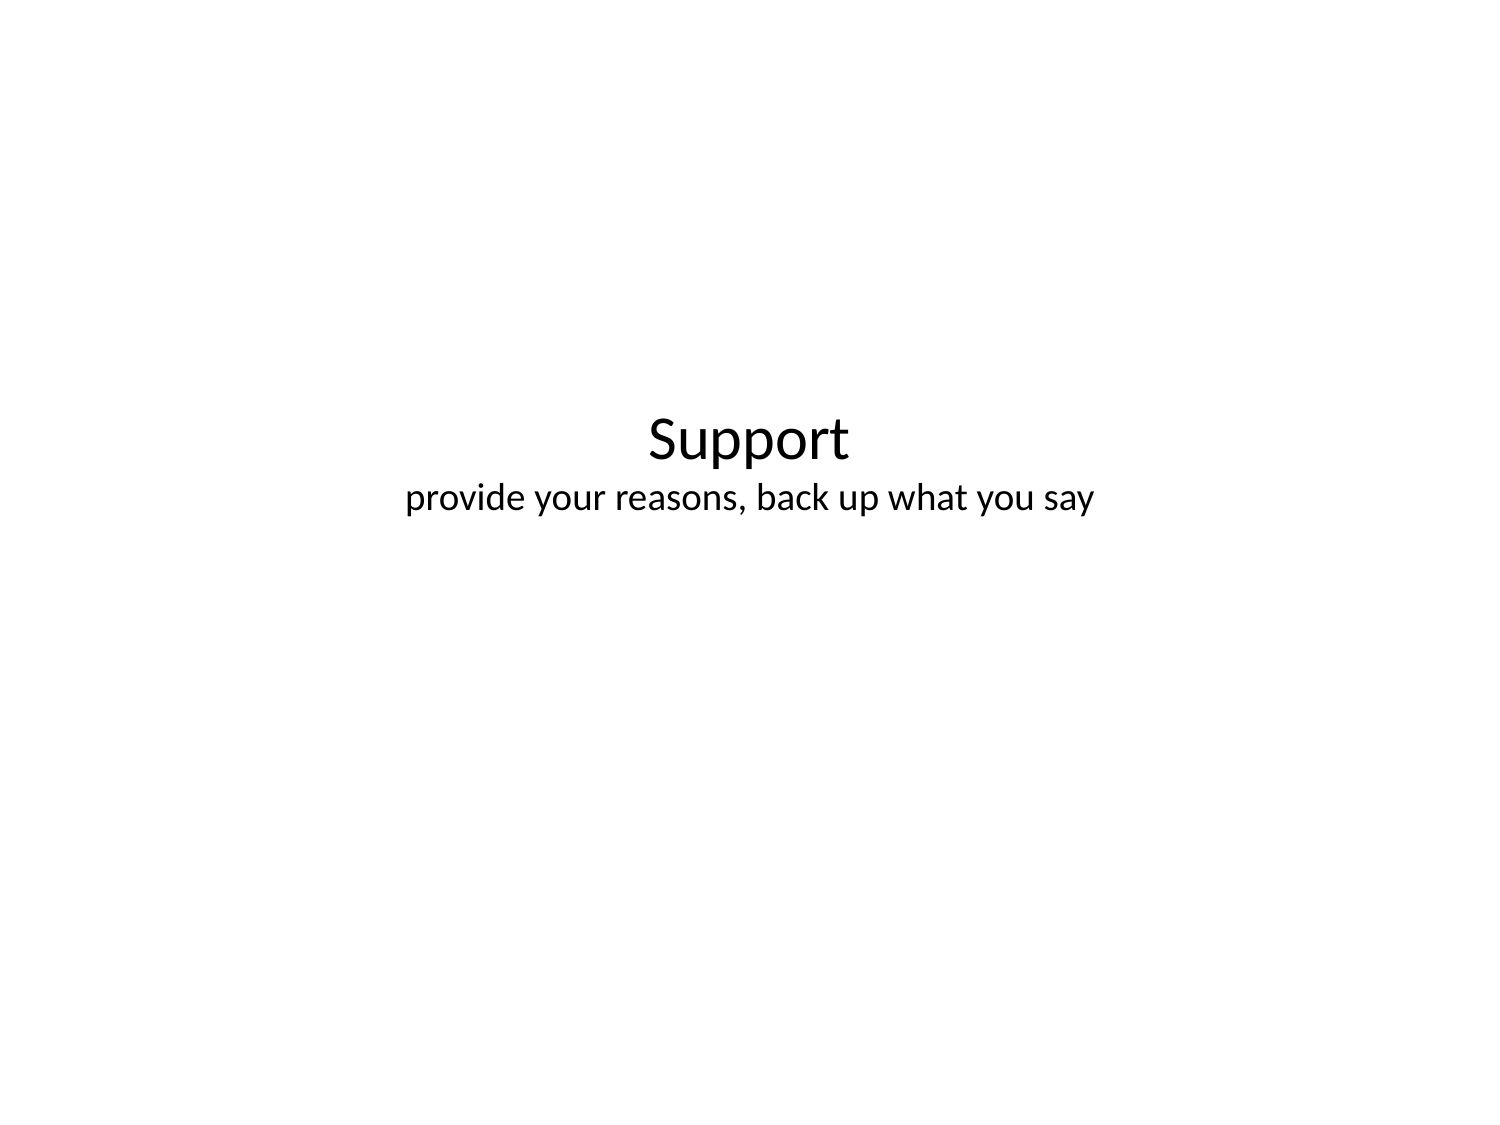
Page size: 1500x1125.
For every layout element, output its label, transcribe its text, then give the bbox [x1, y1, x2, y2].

title Support provide your reasons, back up what you say [75, 387, 1425, 575]
